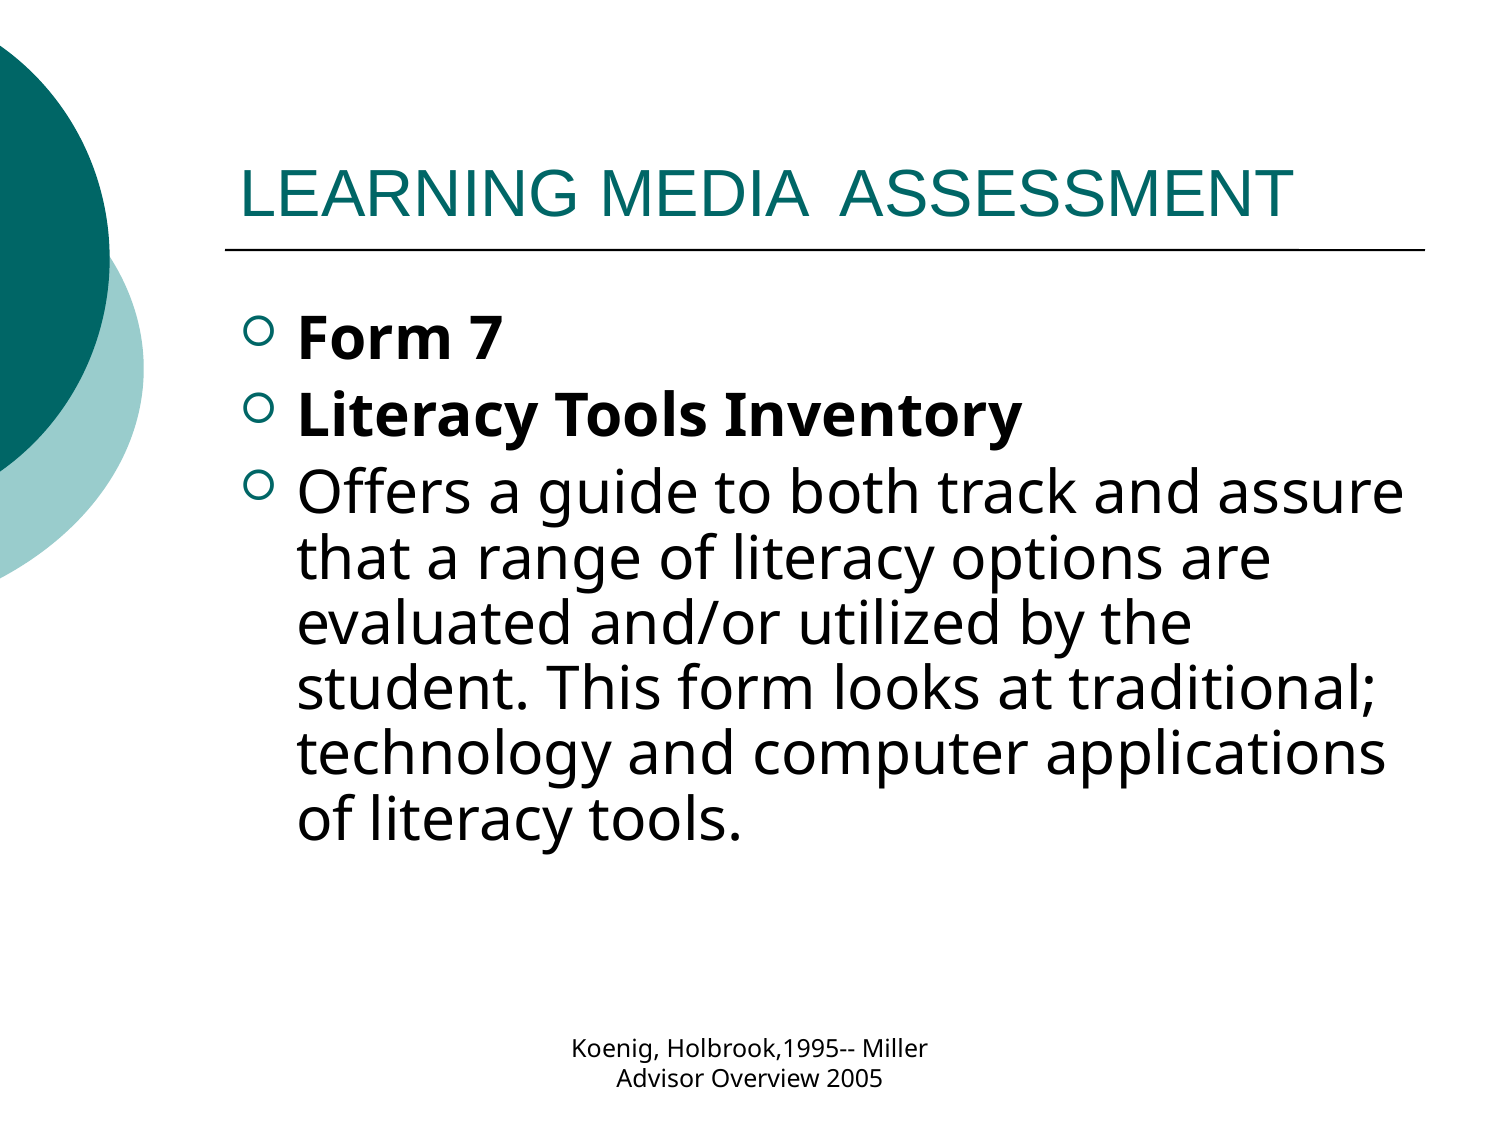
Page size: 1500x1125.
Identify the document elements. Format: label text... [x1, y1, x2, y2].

title LEARNING MEDIA ASSESSMENT [224, 49, 1425, 237]
footer Koenig, Holbrook,1995-- Miller Advisor Overview 2005 [512, 1025, 988, 1100]
list Form 7 Literacy Tools Inventory Offers a guide to both track and assure that a range of literacy options are evaluated and/or utilized by the student. This form looks at traditional; technology and computer applications of literacy tools. [224, 299, 1425, 975]
